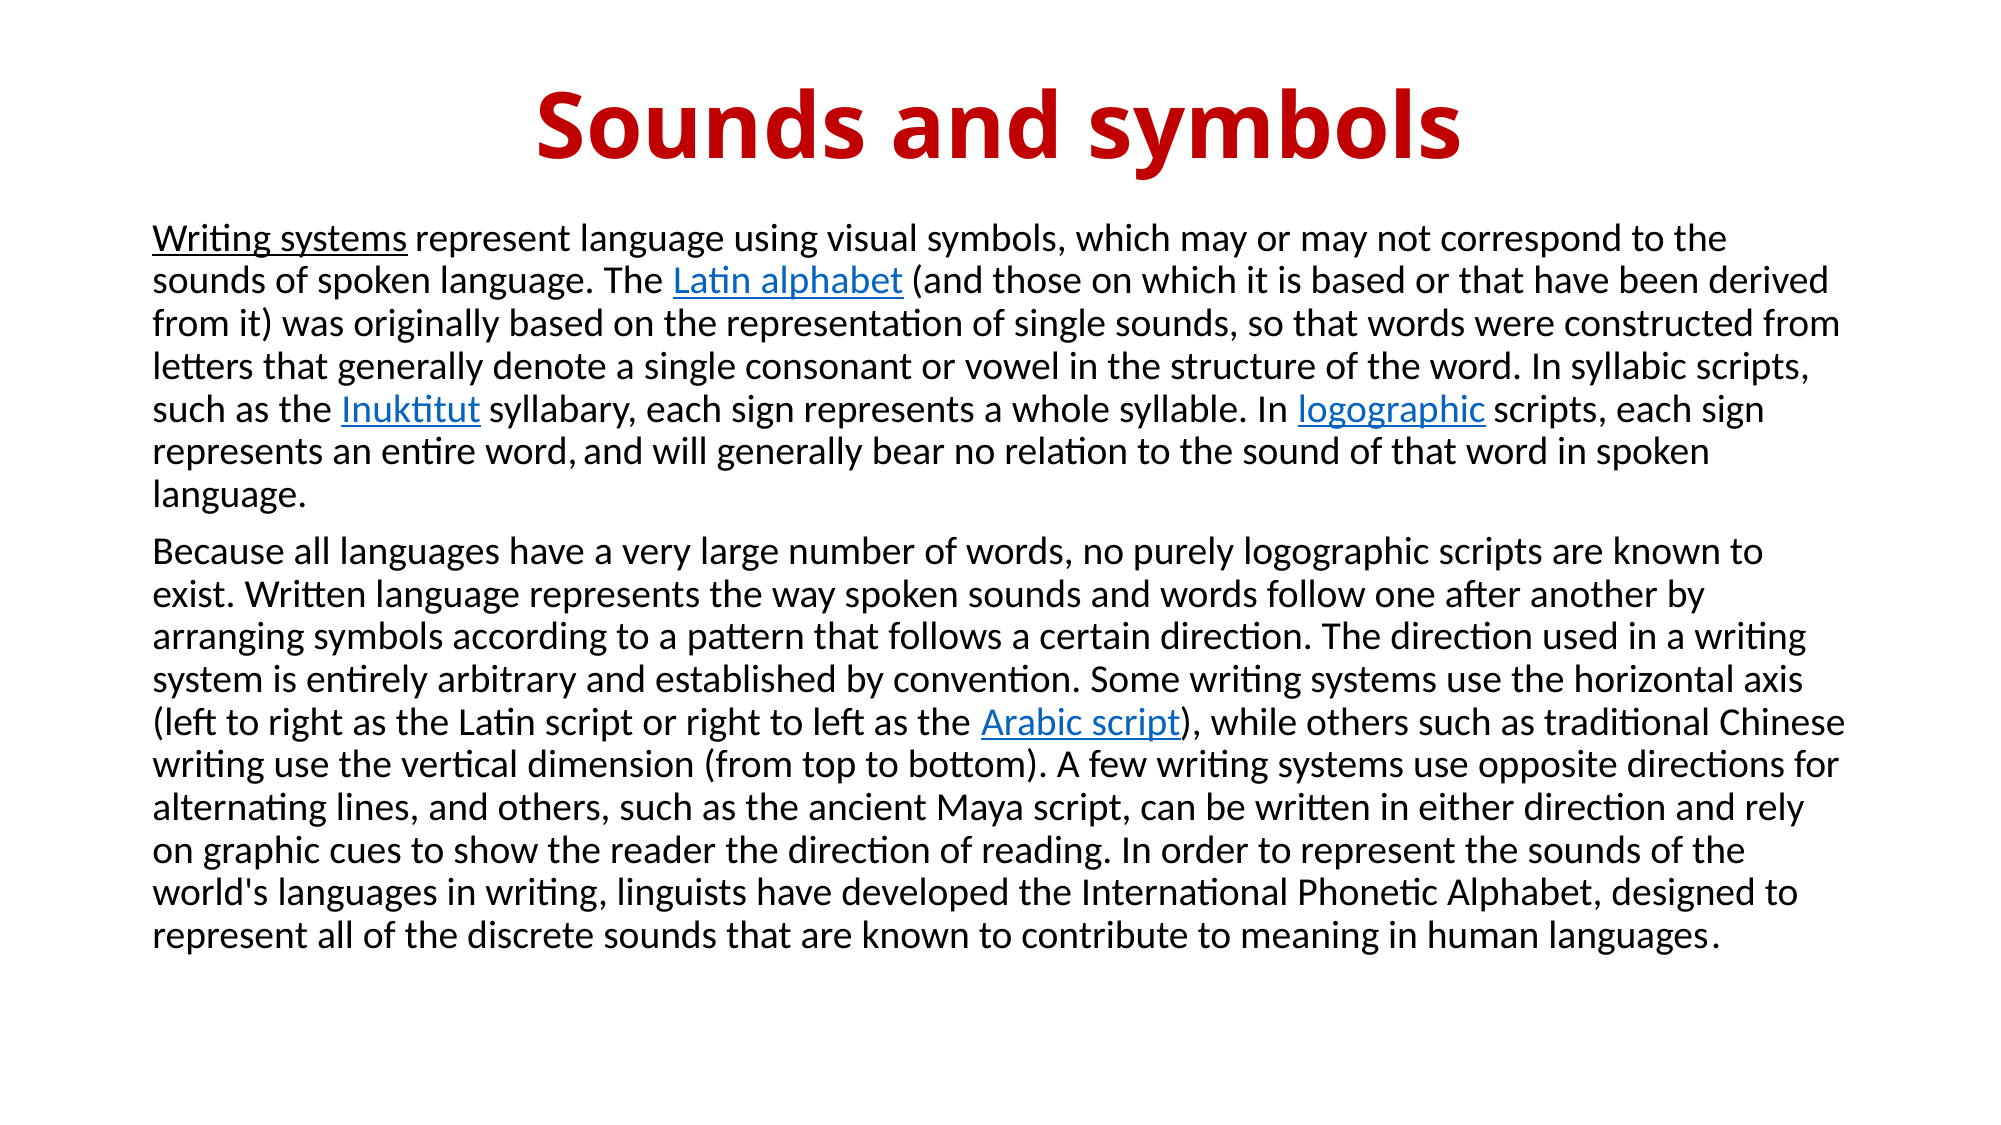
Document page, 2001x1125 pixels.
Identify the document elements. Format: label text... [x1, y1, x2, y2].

title Sounds and symbols [137, 59, 1863, 198]
list Writing systems represent language using visual symbols, which may or may not correspond to the sounds of spoken language. The Latin alphabet (and those on which it is based or that have been derived from it) was originally based on the representation of single sounds, so that words were constructed from letters that generally denote a single consonant or vowel in the structure of the word. In syllabic scripts, such as the Inuktitut syllabary, each sign represents a whole syllable. In logographic scripts, each sign represents an entire word, and will generally bear no relation to the sound of that word in spoken language. Because all languages have a very large number of words, no purely logographic scripts are known to exist. Written language represents the way spoken sounds and words follow one after another by arranging symbols according to a pattern that follows a certain direction. The direction used in a writing system is entirely arbitrary and established by convention. Some writing systems use the horizontal axis (left to right as the Latin script or right to left as the Arabic script), while others such as traditional Chinese writing use the vertical dimension (from top to bottom). A few writing systems use opposite directions for alternating lines, and others, such as the ancient Maya script, can be written in either direction and rely on graphic cues to show the reader the direction of reading. In order to represent the sounds of the world's languages in writing, linguists have developed the International Phonetic Alphabet, designed to represent all of the discrete sounds that are known to contribute to meaning in human languages. [137, 209, 1863, 1014]
